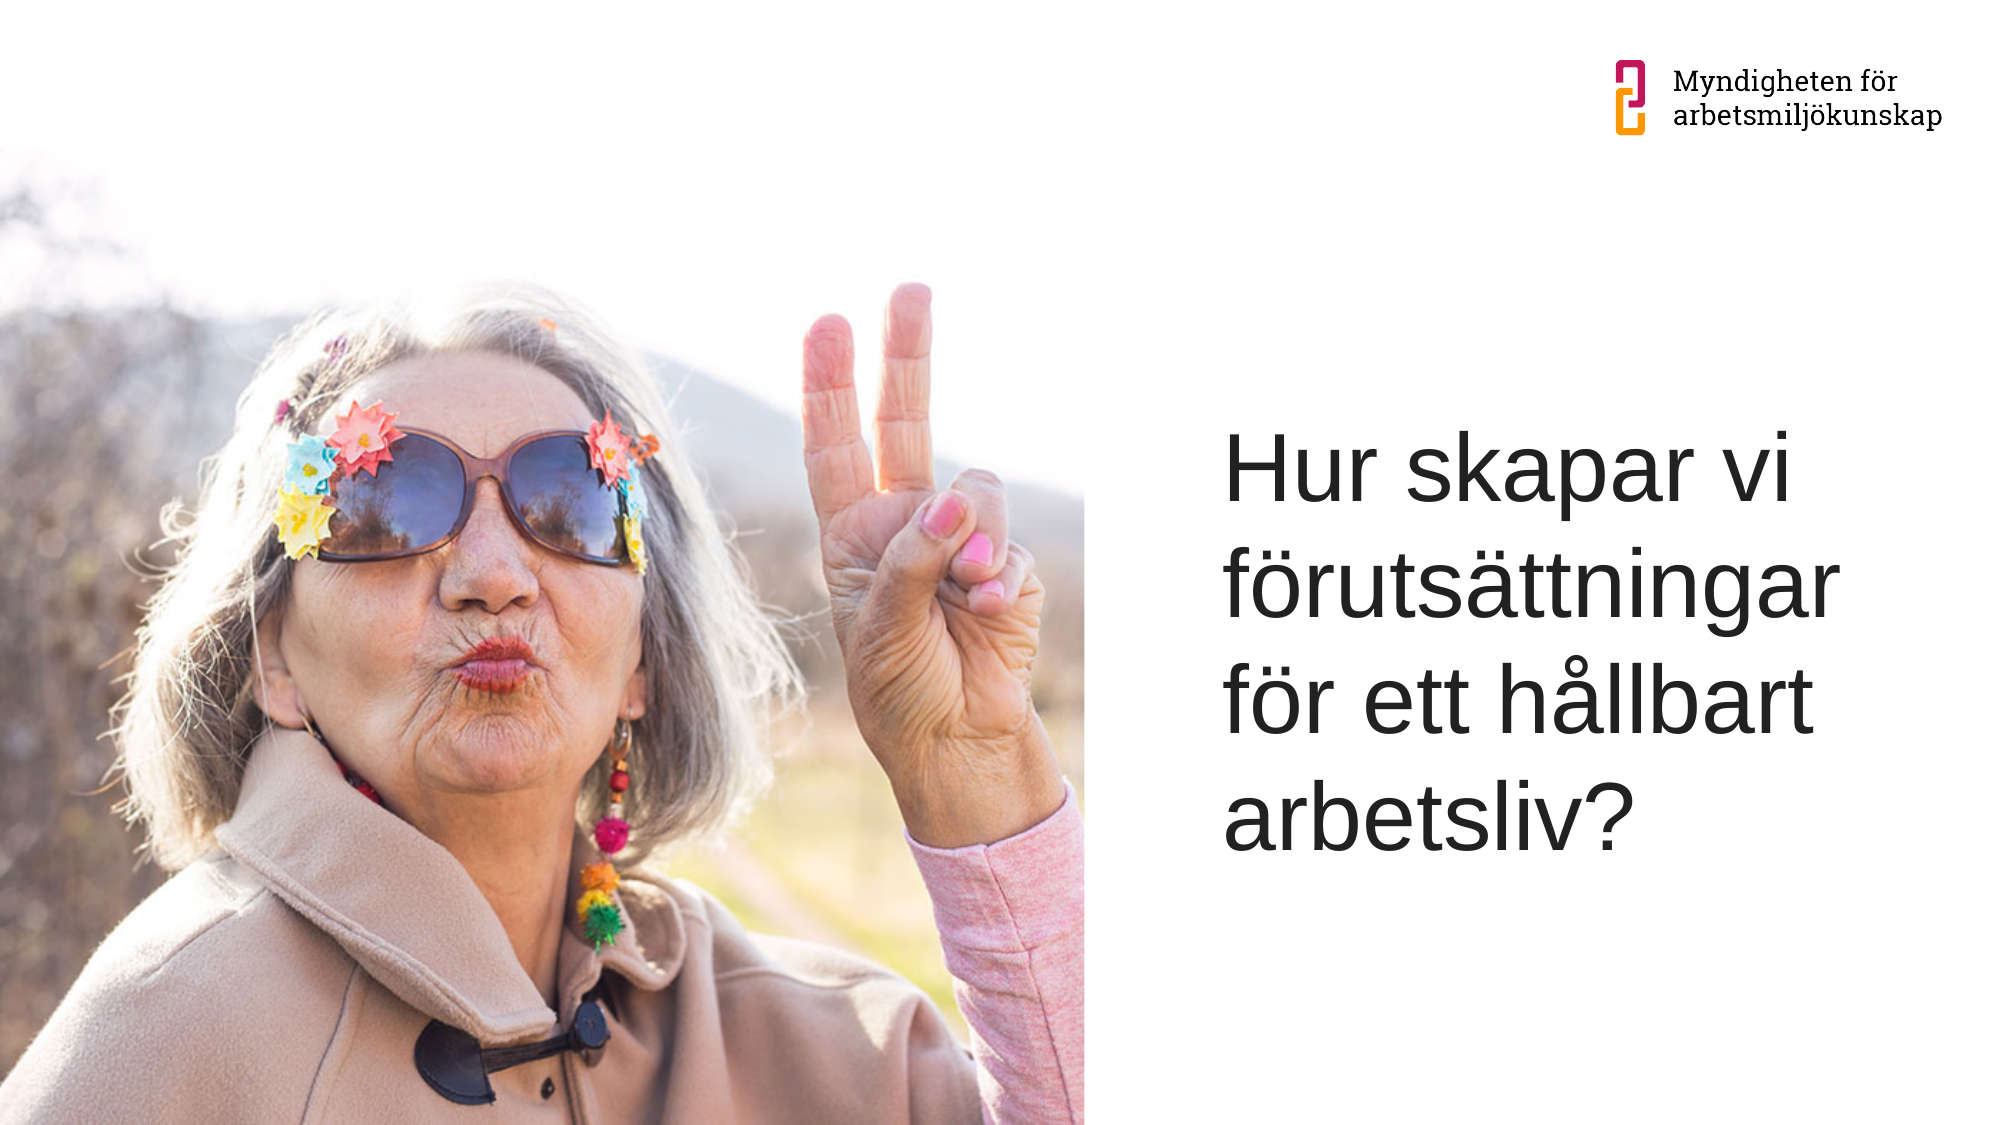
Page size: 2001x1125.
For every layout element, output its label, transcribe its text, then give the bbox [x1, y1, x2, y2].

picture [0, 148, 1085, 1125]
title Hur skapar vi förutsättningar för ett hållbart arbetsliv? [1207, 394, 1934, 879]
picture [1558, 1, 2000, 194]
